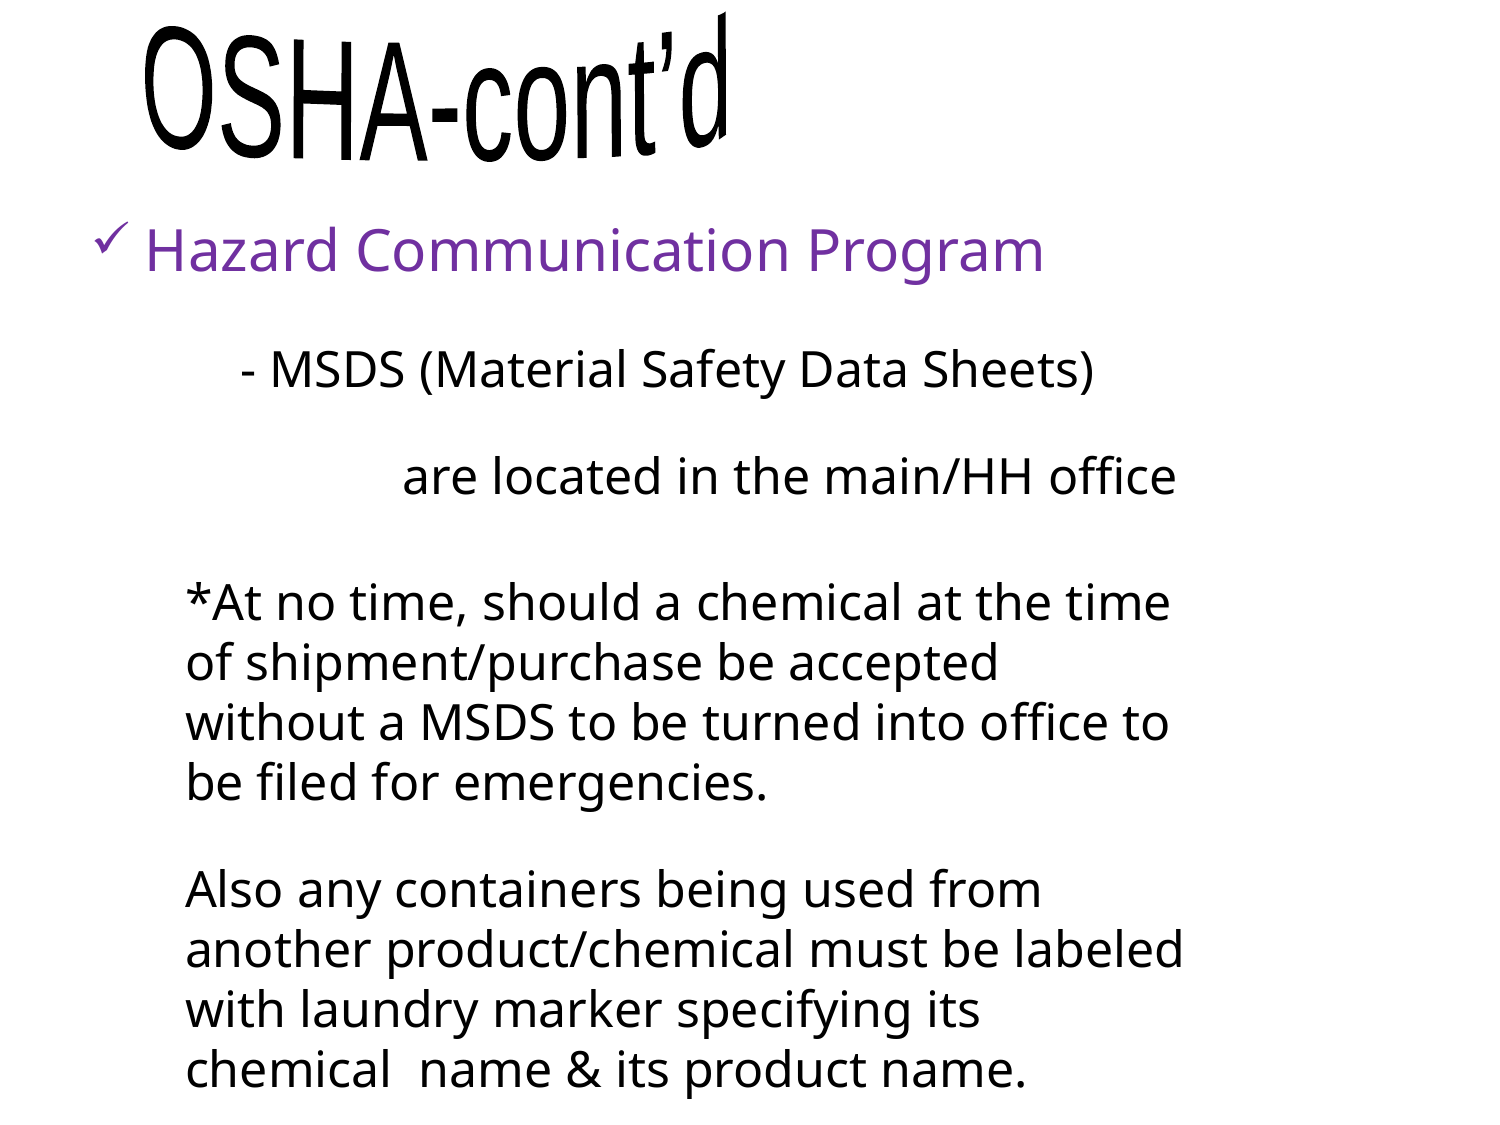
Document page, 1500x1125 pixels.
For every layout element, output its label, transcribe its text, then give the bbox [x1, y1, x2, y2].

text_box Hazard Communication Program - MSDS (Material Safety Data Sheets) are located in the main/HH office [75, 206, 1379, 512]
text_box *At no time, should a chemical at the time of shipment/purchase be accepted without a MSDS to be turned into office to be filed for emergencies. Also any containers being used from another product/chemical must be labeled with laundry marker specifying its chemical name & its product name. [170, 562, 1204, 1106]
